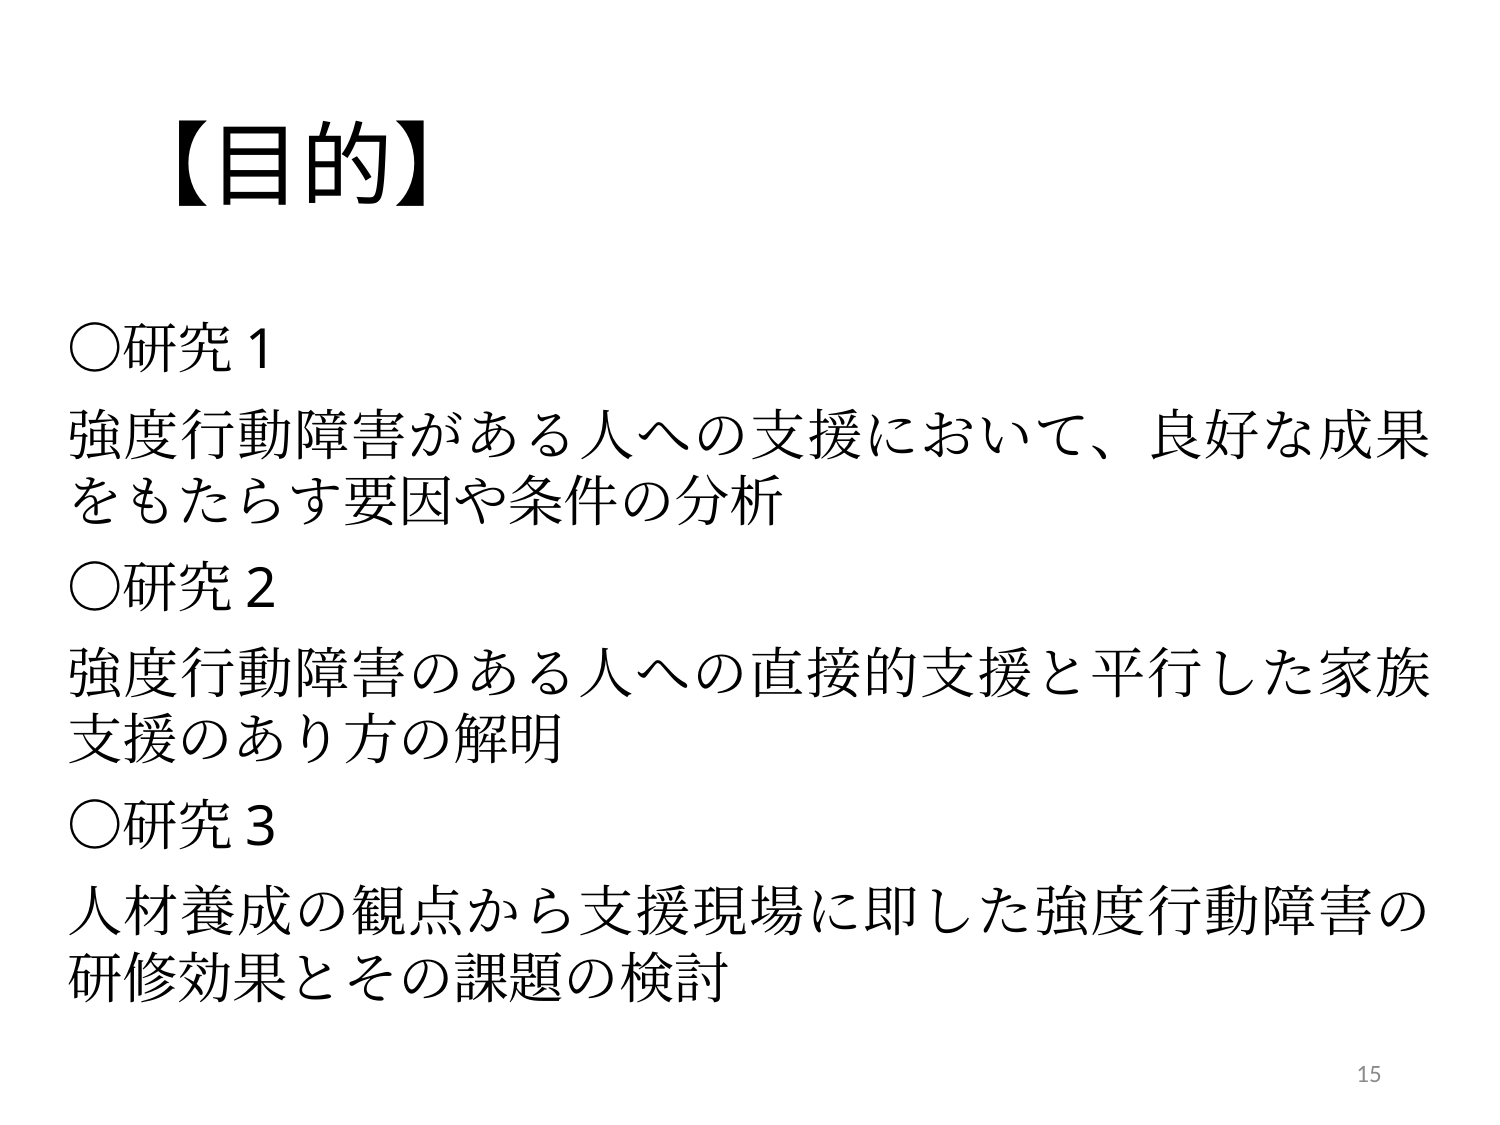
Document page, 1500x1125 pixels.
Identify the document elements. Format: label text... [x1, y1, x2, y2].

title 【目的】 [103, 59, 1397, 278]
slide_number 15 [1059, 1042, 1397, 1103]
list 〇研究1 強度行動障害がある人への支援において、良好な成果をもたらす要因や条件の分析 〇研究2 強度行動障害のある人への直接的支援と平行した家族支援のあり方の解明 〇研究3 人材養成の観点から支援現場に即した強度行動障害の研修効果とその課題の検討 [52, 306, 1448, 1020]
